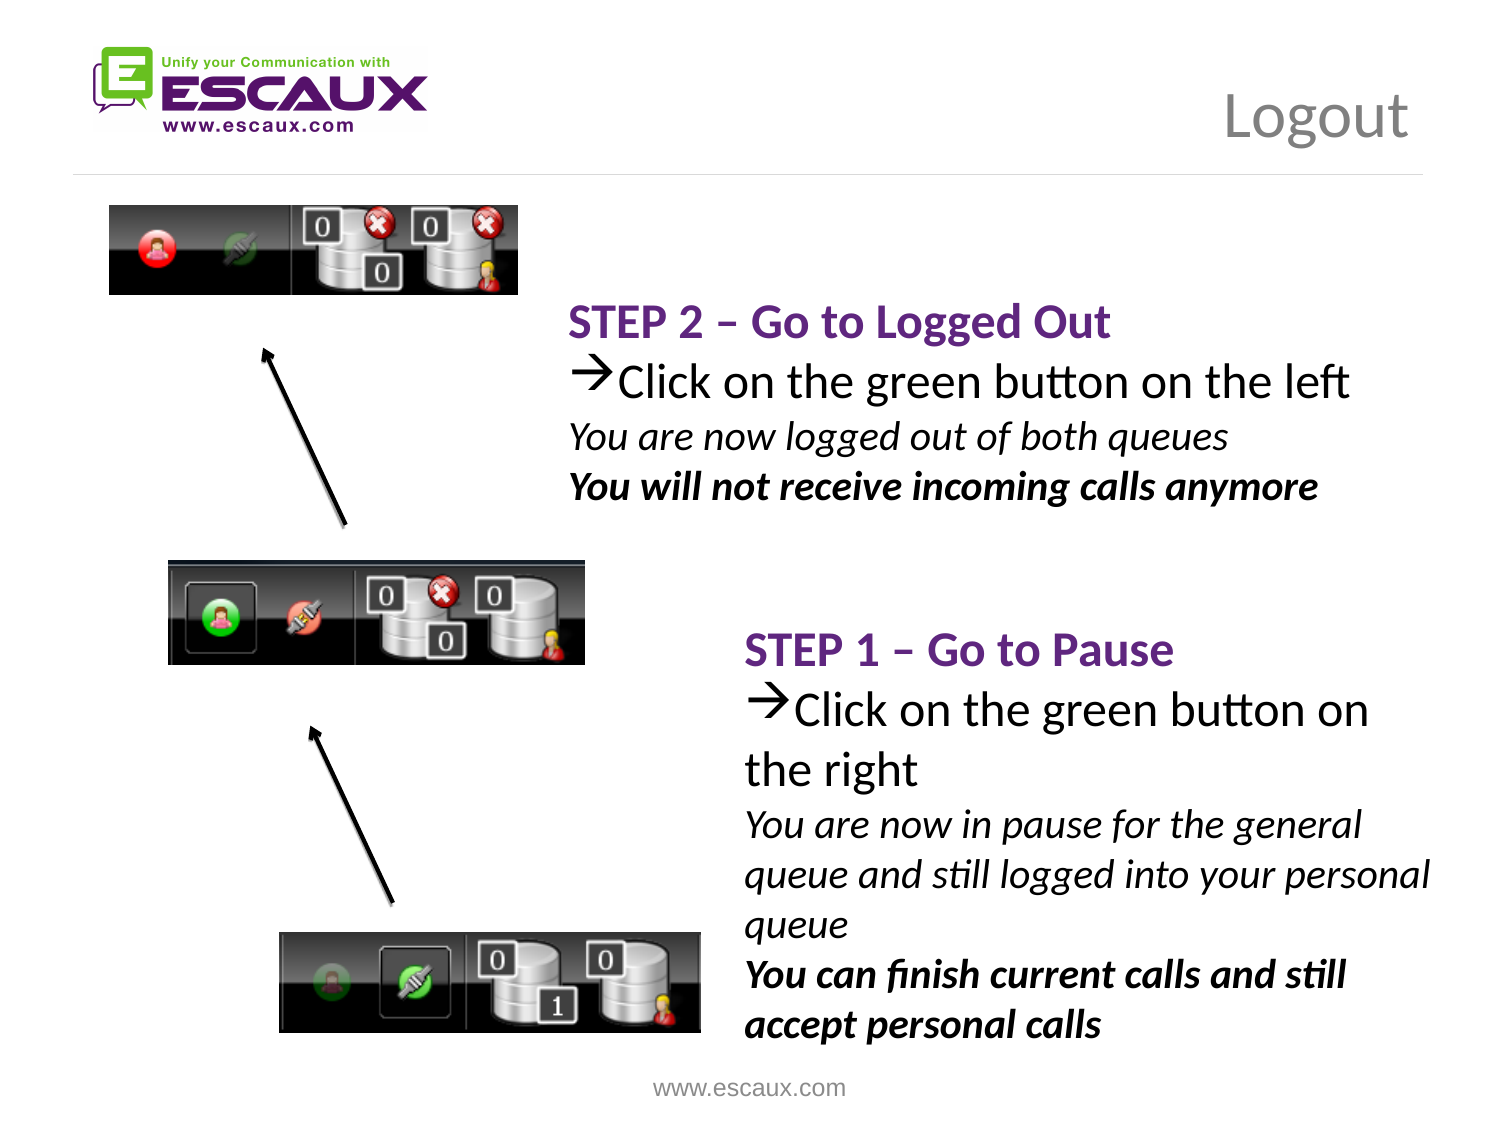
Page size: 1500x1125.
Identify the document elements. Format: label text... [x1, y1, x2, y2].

text_box STEP 1 – Go to Pause Click on the green button on the right You are now in pause for the general queue and still logged into your personal queue You can finish current calls and still accept personal calls [729, 608, 1460, 1115]
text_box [310, 725, 394, 903]
footer www.escaux.com [512, 1042, 729, 1103]
text_box STEP 2 – Go to Logged Out Click on the green button on the left You are now logged out of both queues You will not receive incoming calls anymore [553, 281, 1440, 517]
title Logout [457, 45, 1425, 176]
picture [279, 932, 701, 1033]
picture [168, 560, 585, 666]
picture [109, 205, 518, 296]
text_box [262, 347, 346, 525]
picture [93, 46, 428, 132]
